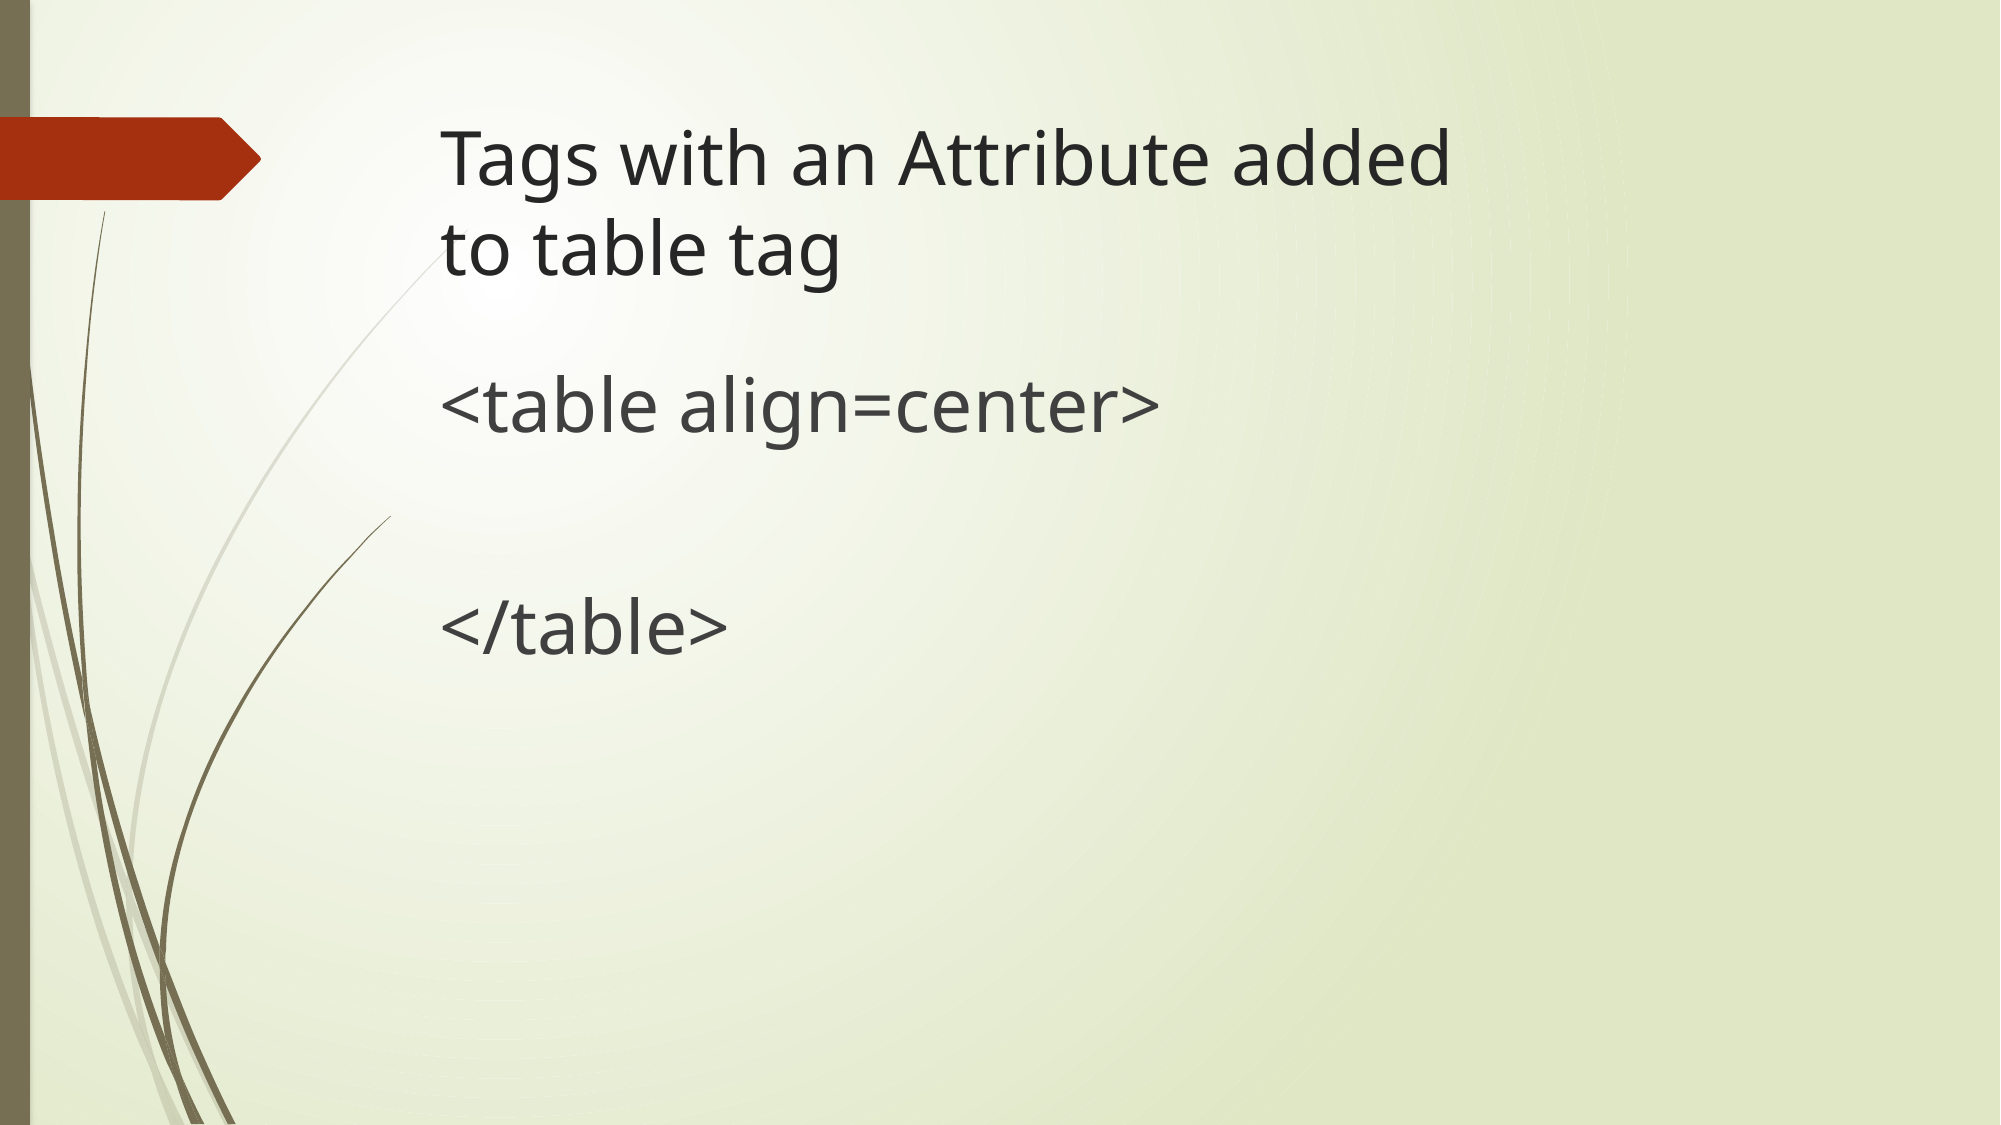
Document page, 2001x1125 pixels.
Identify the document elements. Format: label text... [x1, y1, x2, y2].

list <table align=center> </table> [424, 350, 1888, 970]
title Tags with an Attribute added to table tag [425, 102, 1888, 313]
